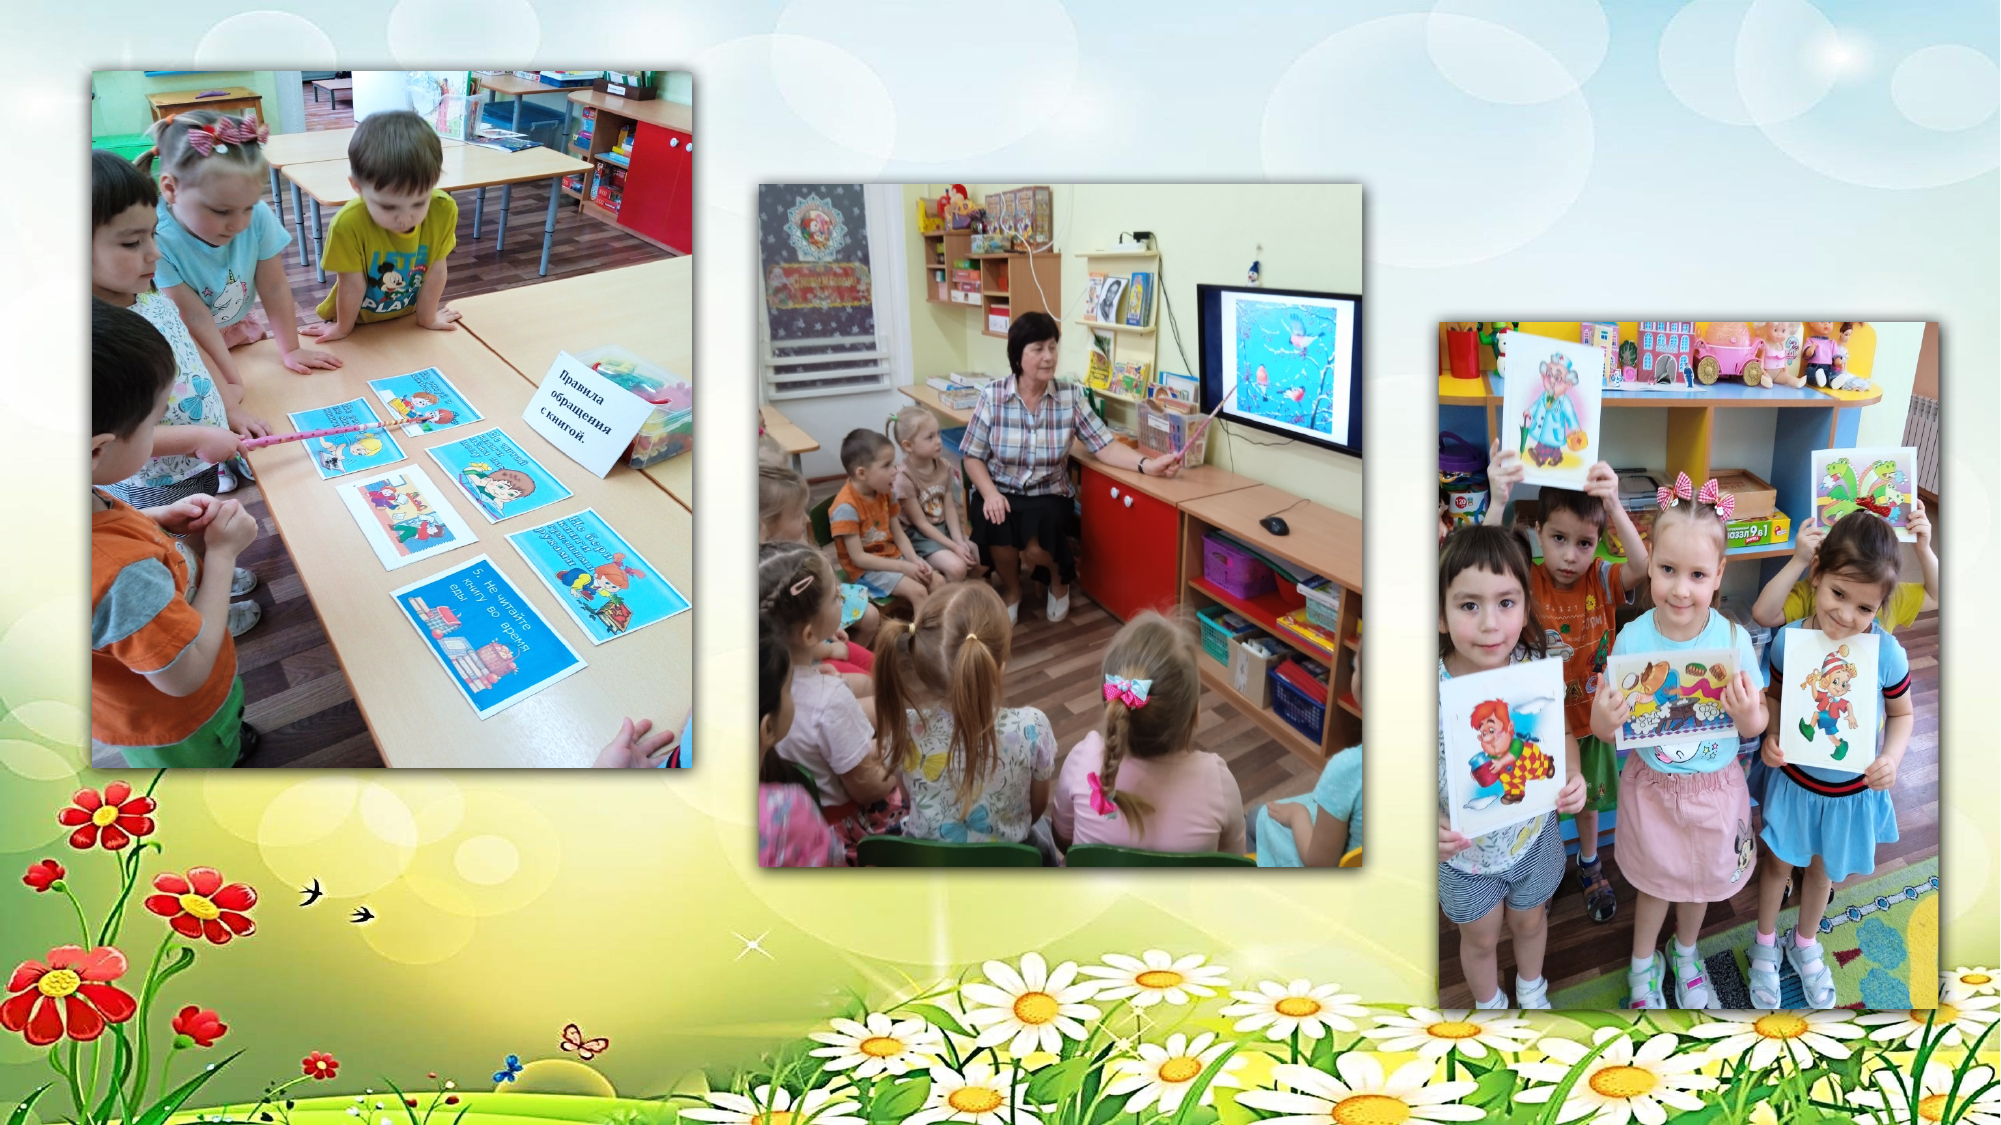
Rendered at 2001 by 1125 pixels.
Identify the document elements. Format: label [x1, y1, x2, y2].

list [1438, 322, 1939, 1009]
picture [0, 0, 2001, 1125]
